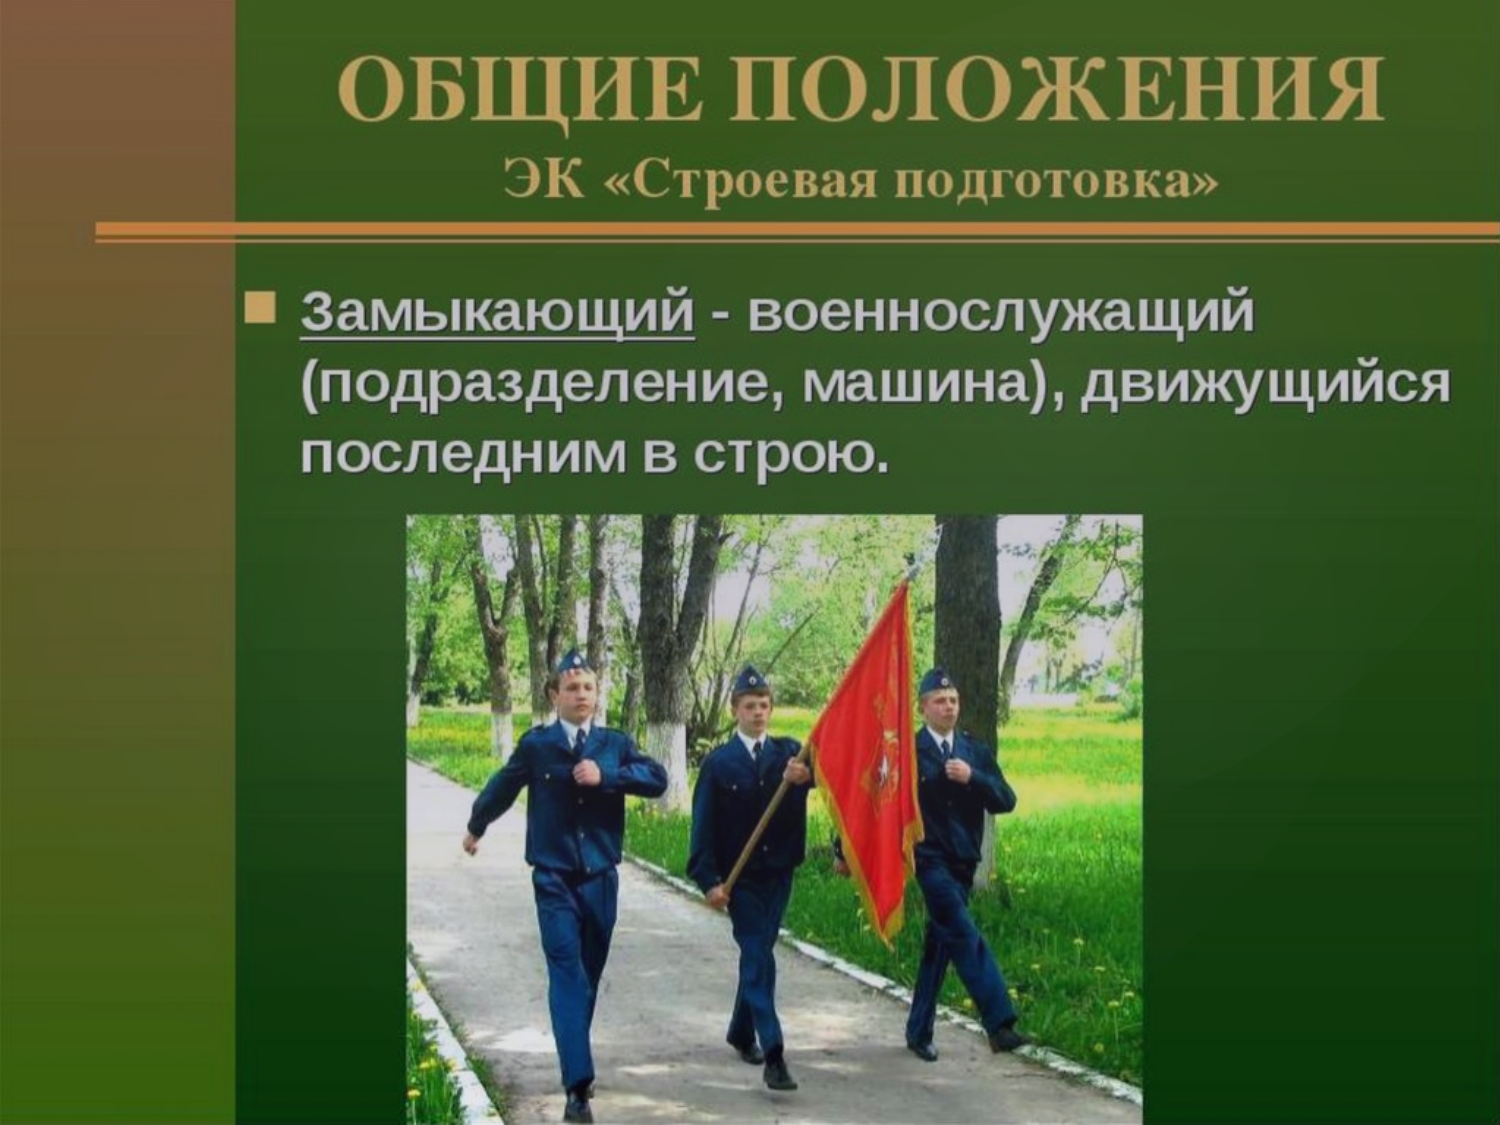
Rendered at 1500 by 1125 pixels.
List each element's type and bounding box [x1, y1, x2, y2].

picture [0, 417, 1500, 1125]
